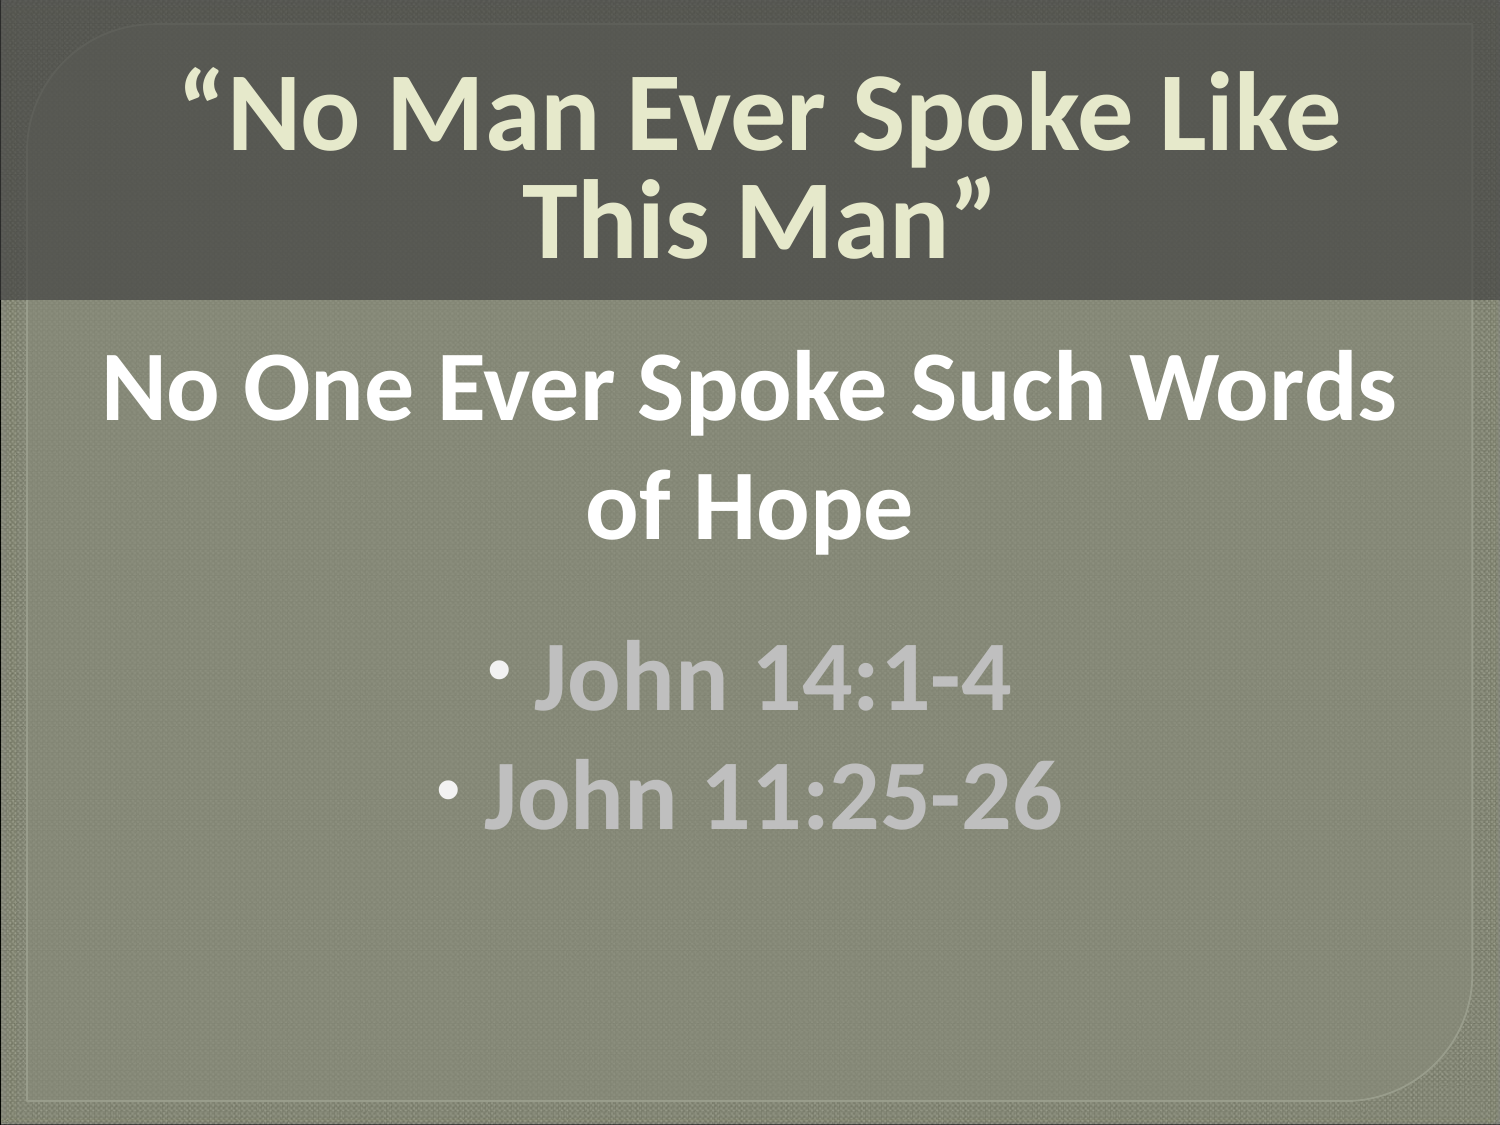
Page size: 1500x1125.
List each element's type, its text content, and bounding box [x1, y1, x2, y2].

title “No Man Ever Spoke Like This Man” [87, 50, 1425, 288]
list No One Ever Spoke Such Words of Hope John 14:1-4 John 11:25-26 [75, 312, 1425, 1013]
picture [0, 300, 1500, 1125]
